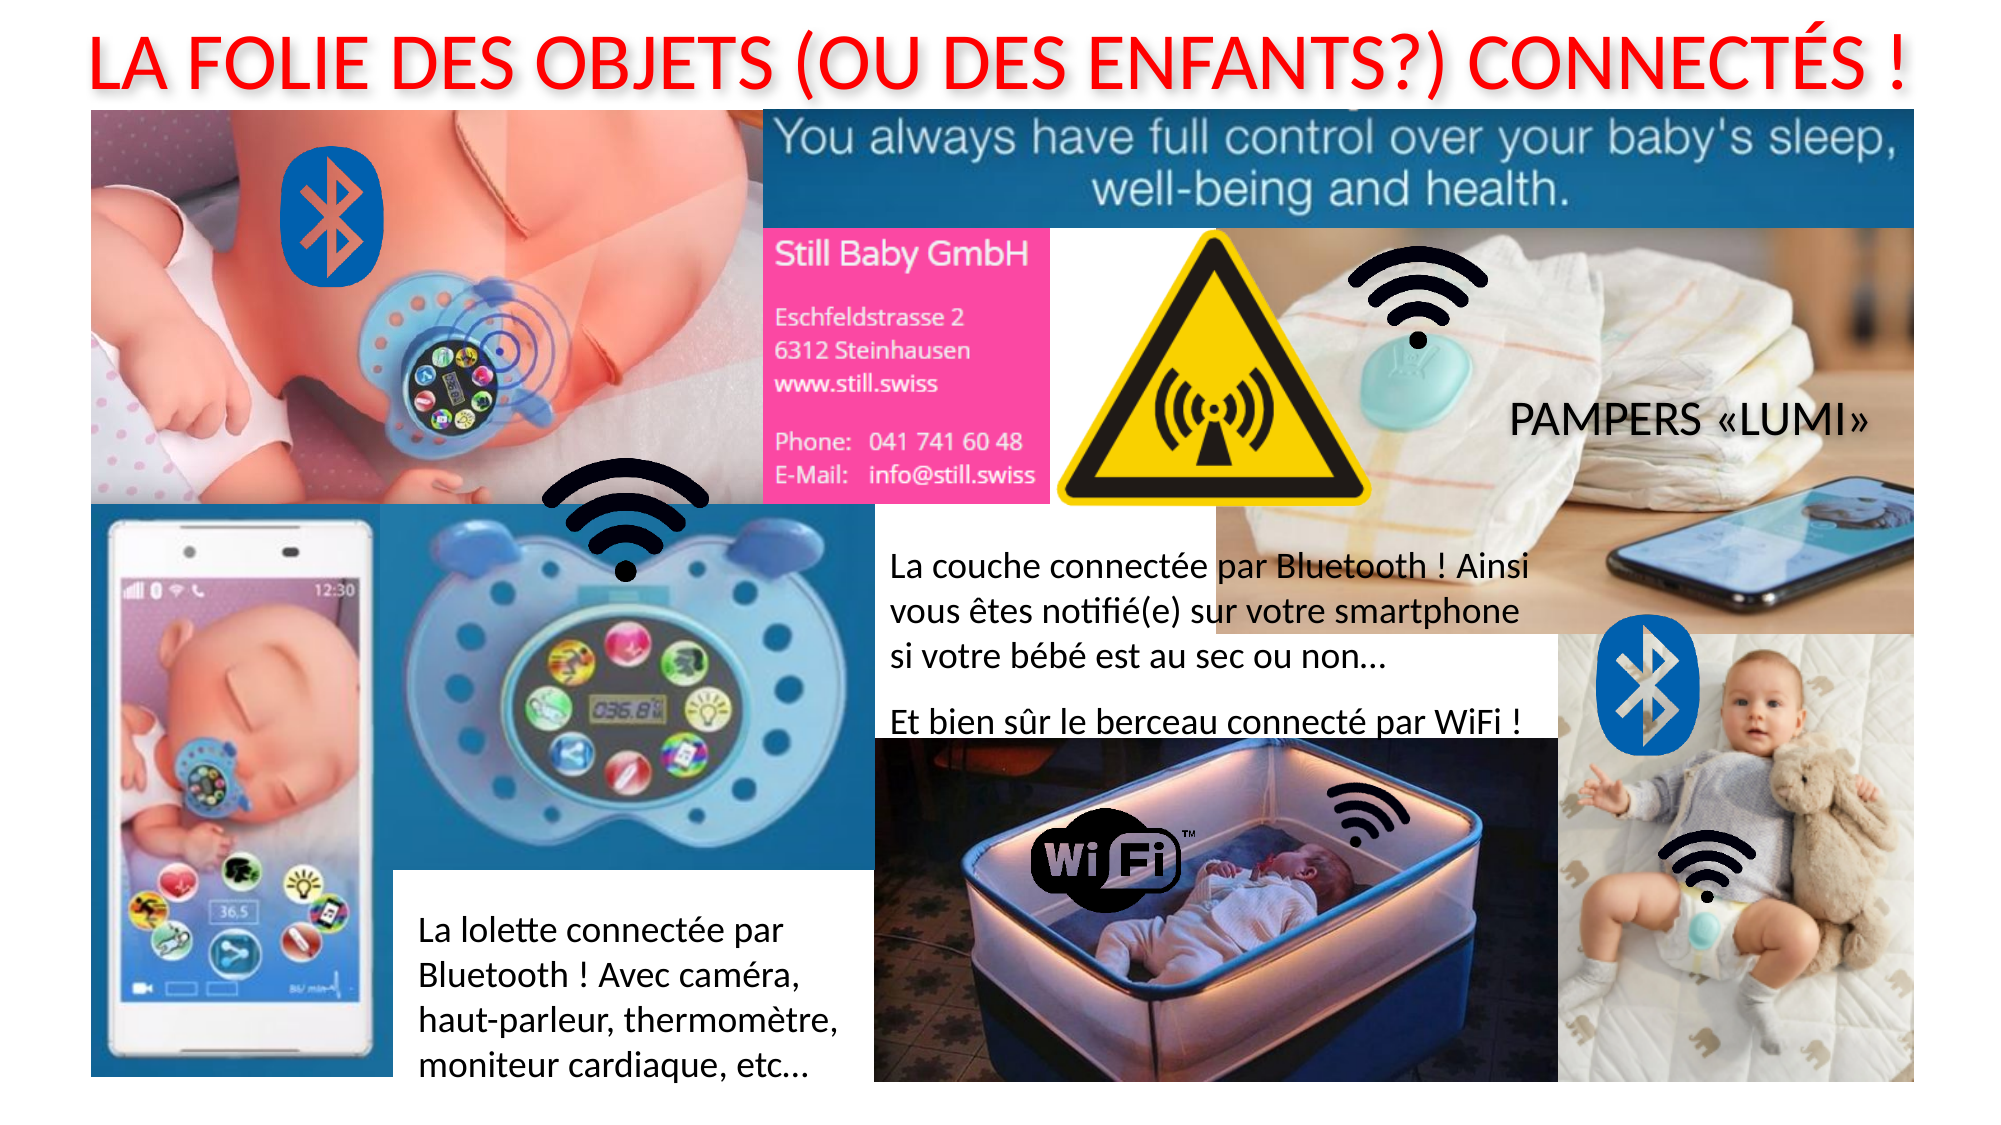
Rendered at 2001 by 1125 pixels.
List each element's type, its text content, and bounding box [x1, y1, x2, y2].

text_box La lolette connectée par Bluetooth ! Avec caméra, haut-parleur, thermomètre, moniteur cardiaque, etc… [403, 898, 875, 1093]
text_box La couche connectée par Bluetooth ! Ainsi vous êtes notifié(e) sur votre smartphone si votre bébé est au sec ou non… Et bien sûr le berceau connecté par WiFi ! [875, 533, 1474, 738]
picture [91, 90, 1914, 1082]
text_box LA FOLIE DES OBJETS (OU DES ENFANTS?) CONNECTÉS ! [72, 0, 1939, 114]
